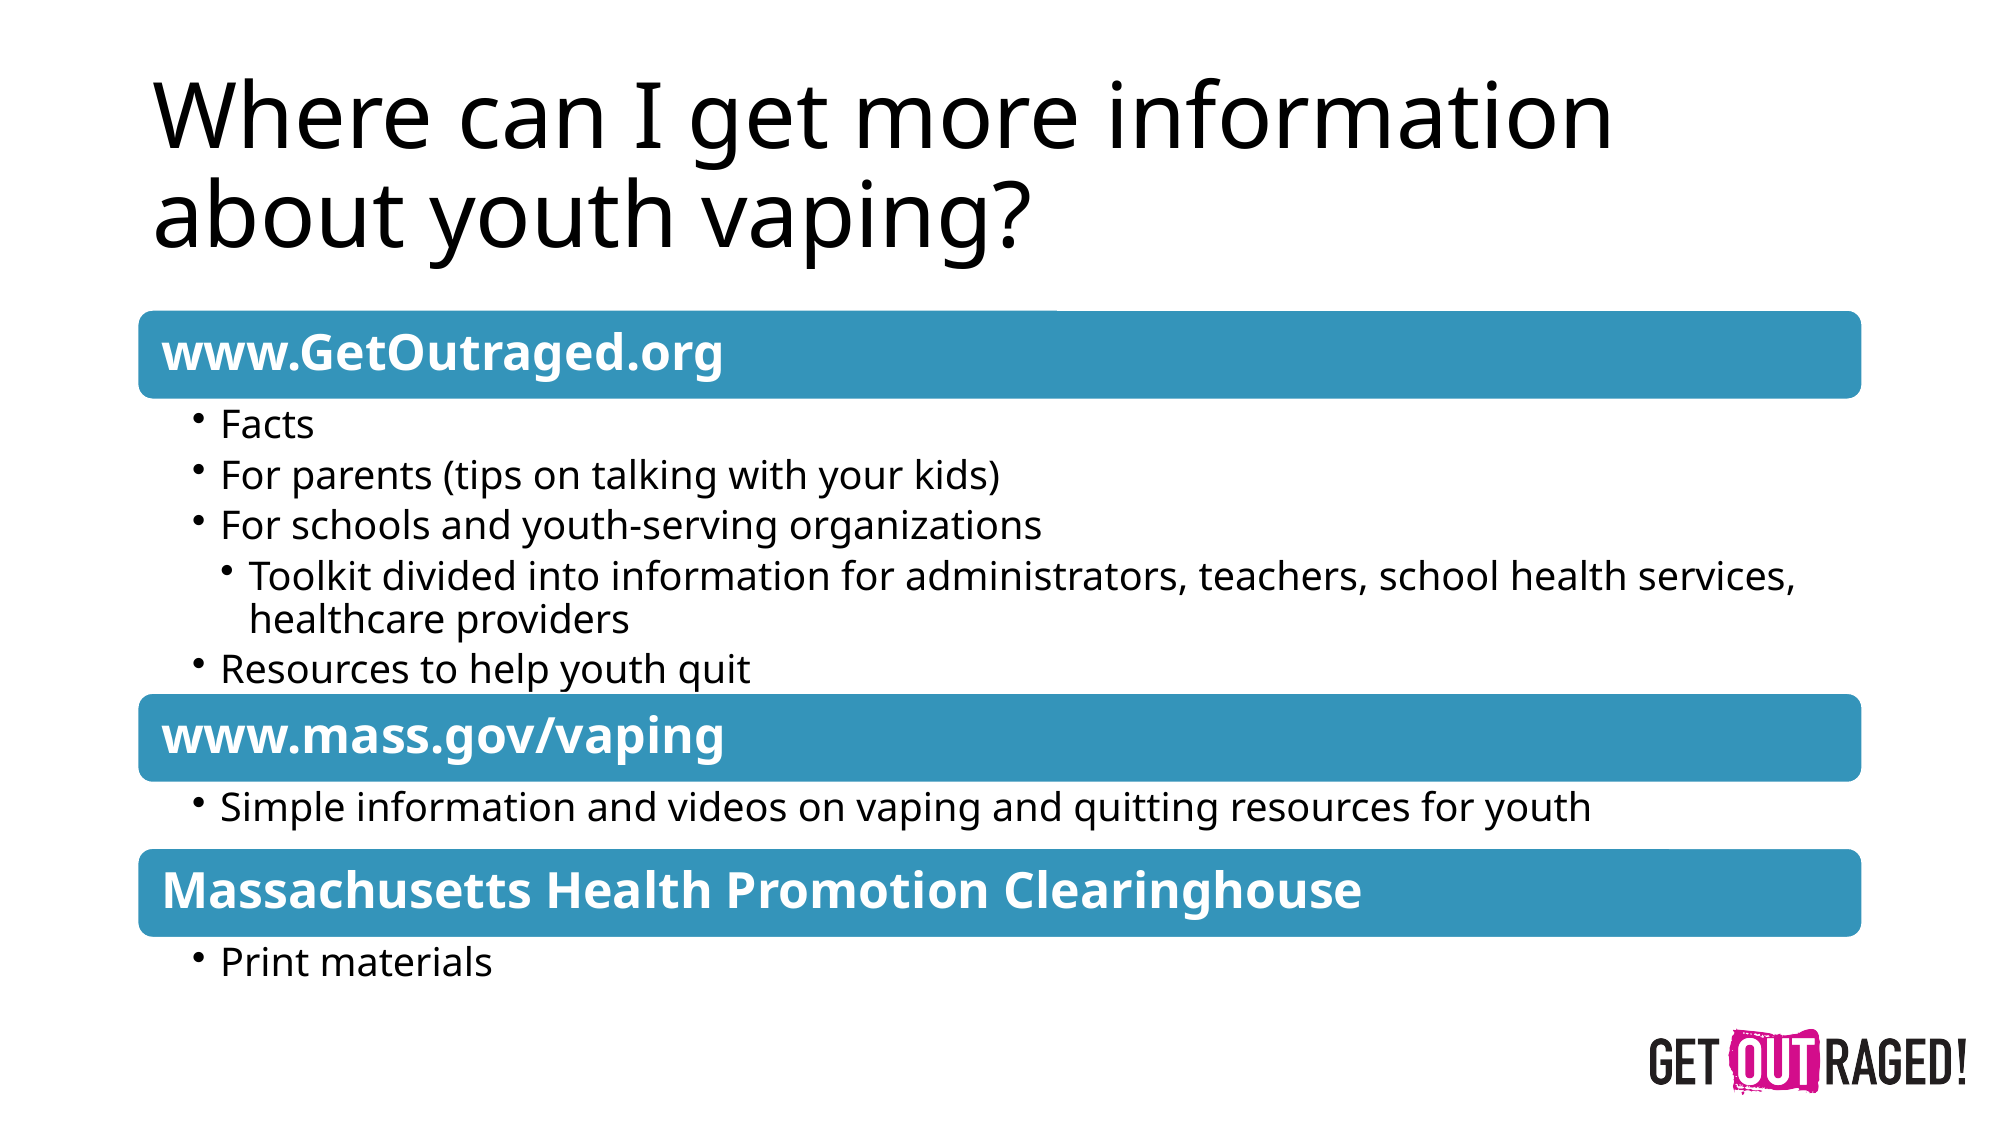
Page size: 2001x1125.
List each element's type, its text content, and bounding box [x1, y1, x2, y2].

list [137, 299, 1863, 1014]
title Where can I get more information about youth vaping? [137, 59, 1863, 278]
picture [1650, 1028, 1966, 1095]
